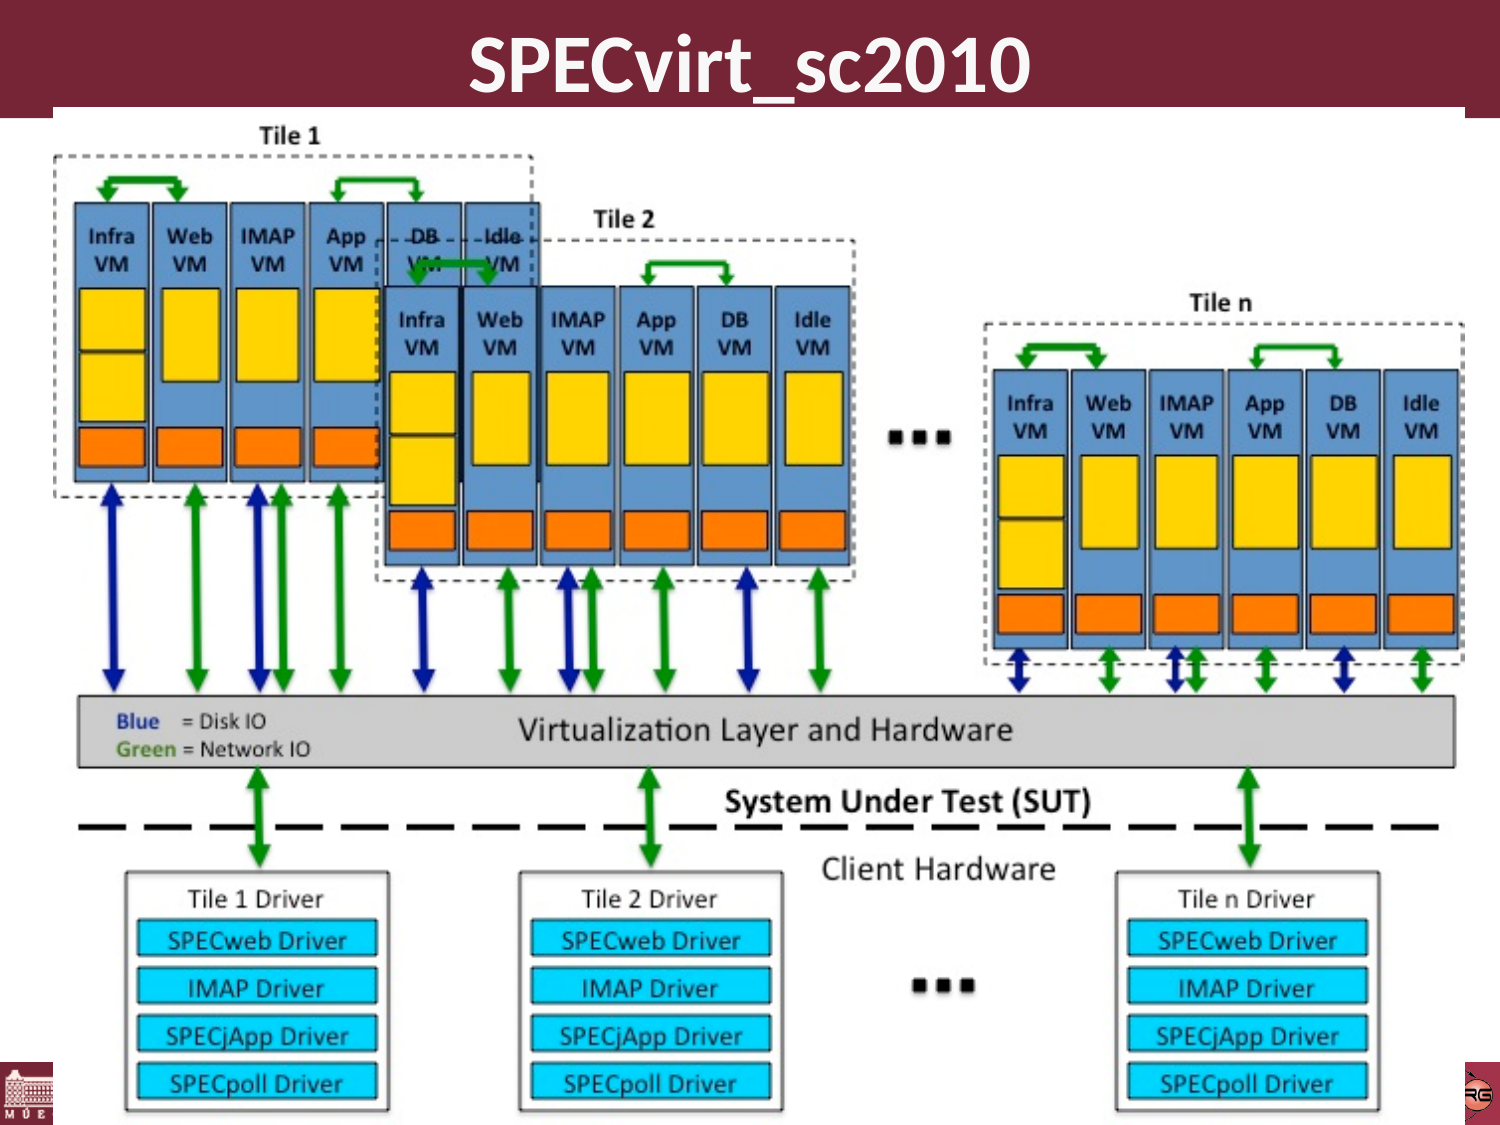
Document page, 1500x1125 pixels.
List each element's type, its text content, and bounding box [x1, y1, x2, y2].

picture [0, 106, 1494, 1125]
title SPECvirt_sc2010 [0, 0, 1500, 119]
